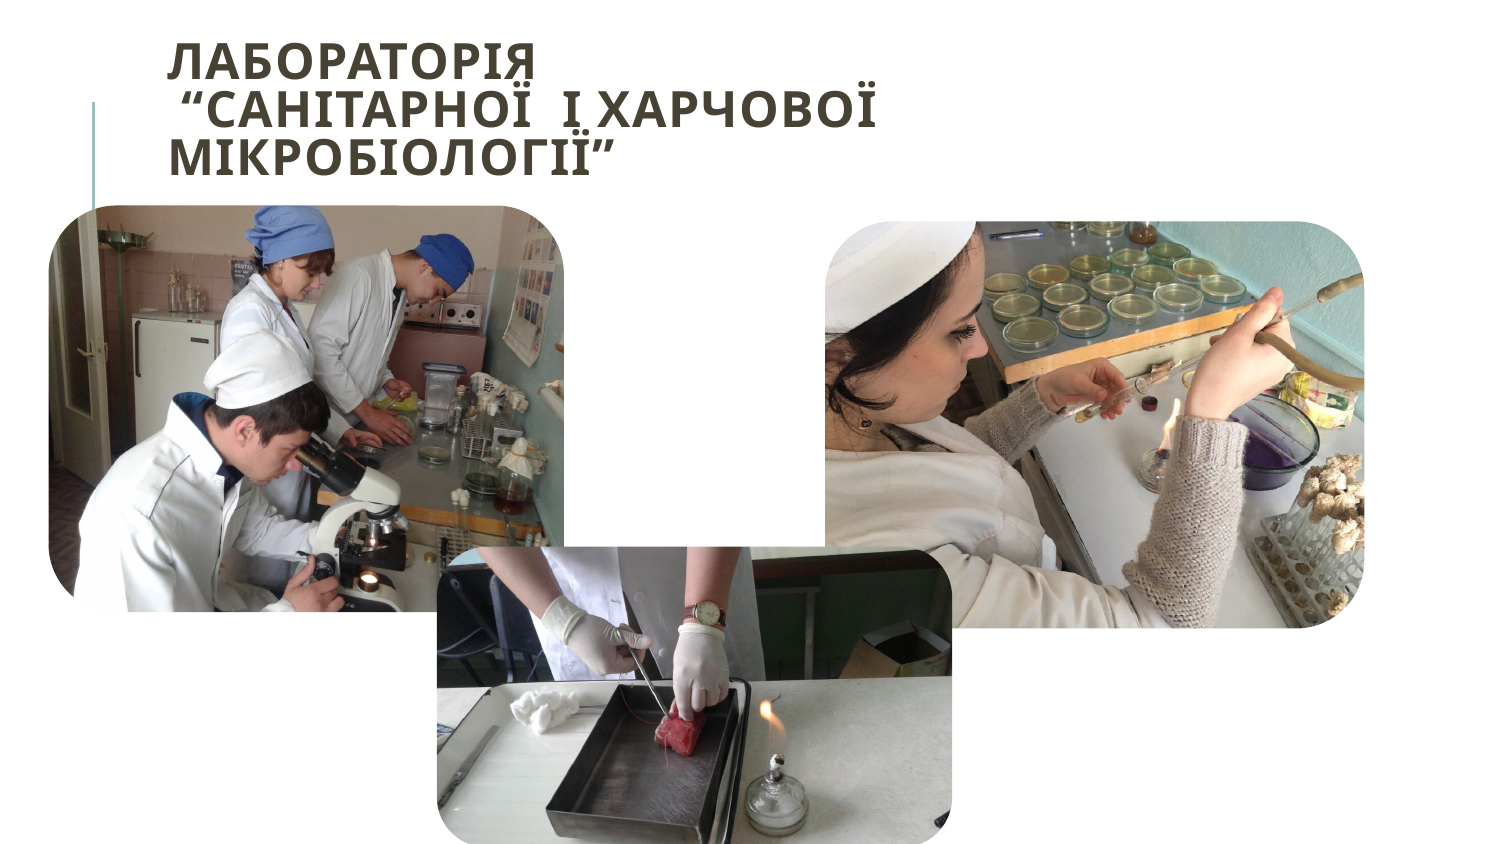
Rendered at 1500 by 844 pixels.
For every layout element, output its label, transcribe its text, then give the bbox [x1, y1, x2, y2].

picture [436, 221, 1365, 844]
title ЛАБОРАТОРІЯ “САНІТАРНОЇ І ХАРЧОВОЇ МІКРОБІОЛОГІЇ” [152, 20, 1348, 206]
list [48, 205, 565, 613]
